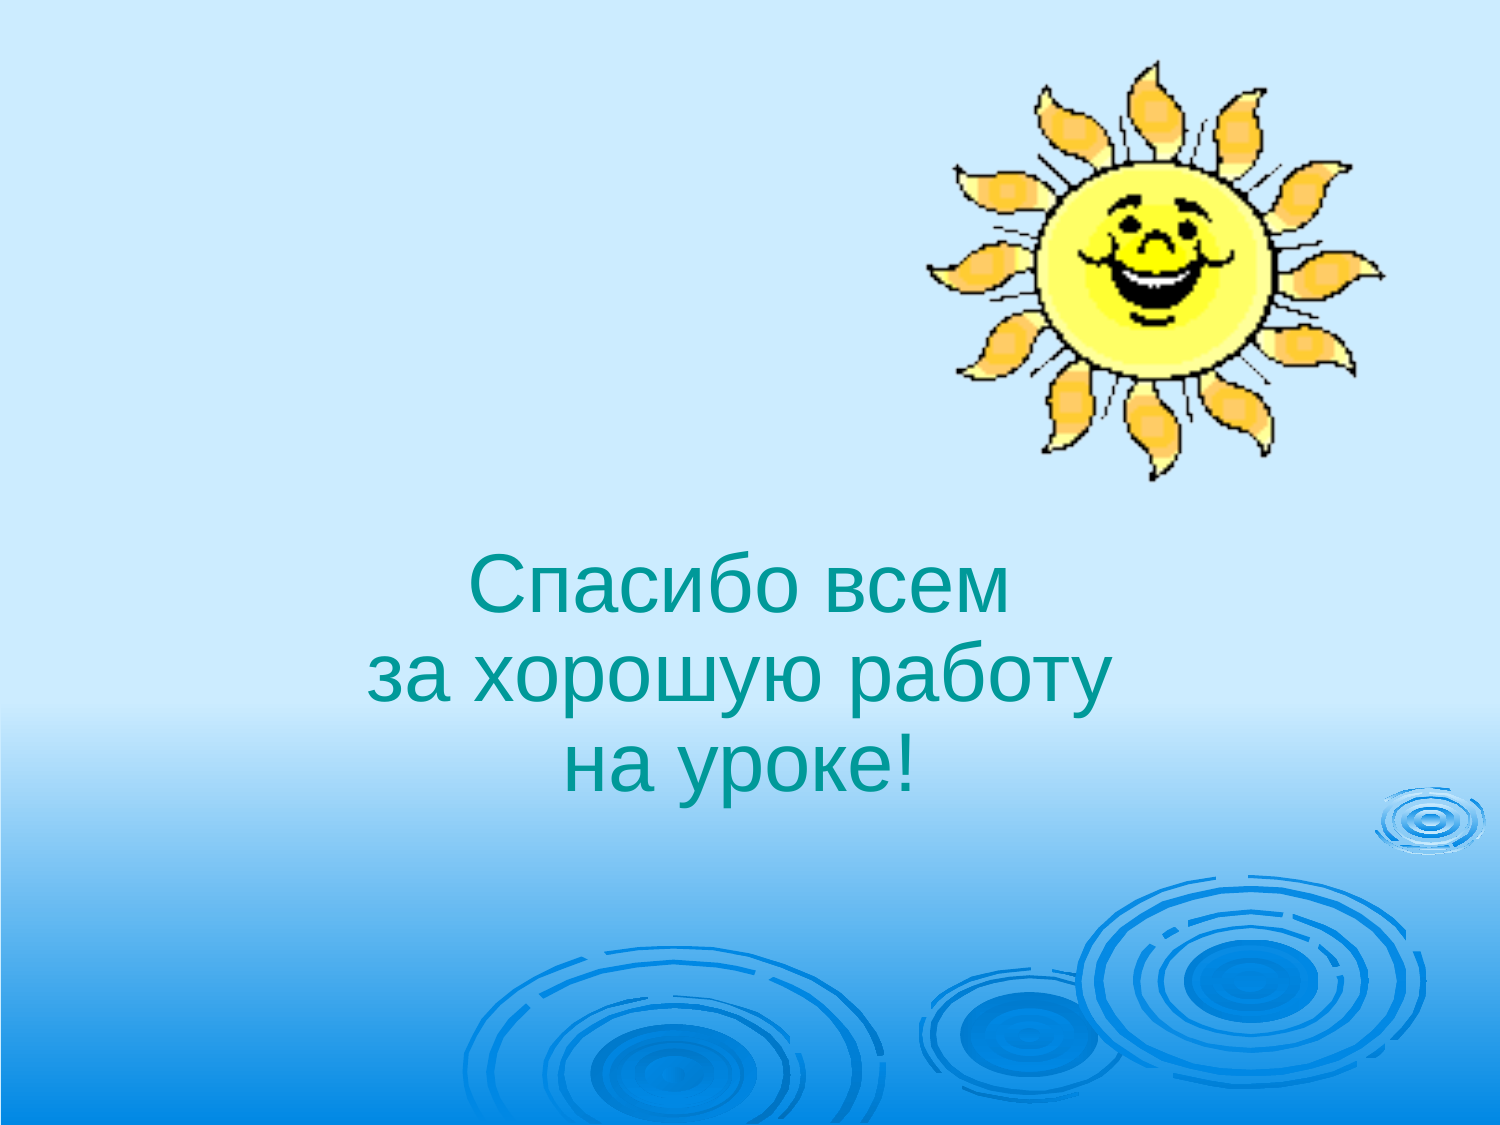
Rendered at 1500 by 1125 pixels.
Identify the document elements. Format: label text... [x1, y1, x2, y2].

list Спасибо всем за хорошую работу на уроке! [64, 432, 1416, 835]
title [879, 54, 1436, 504]
